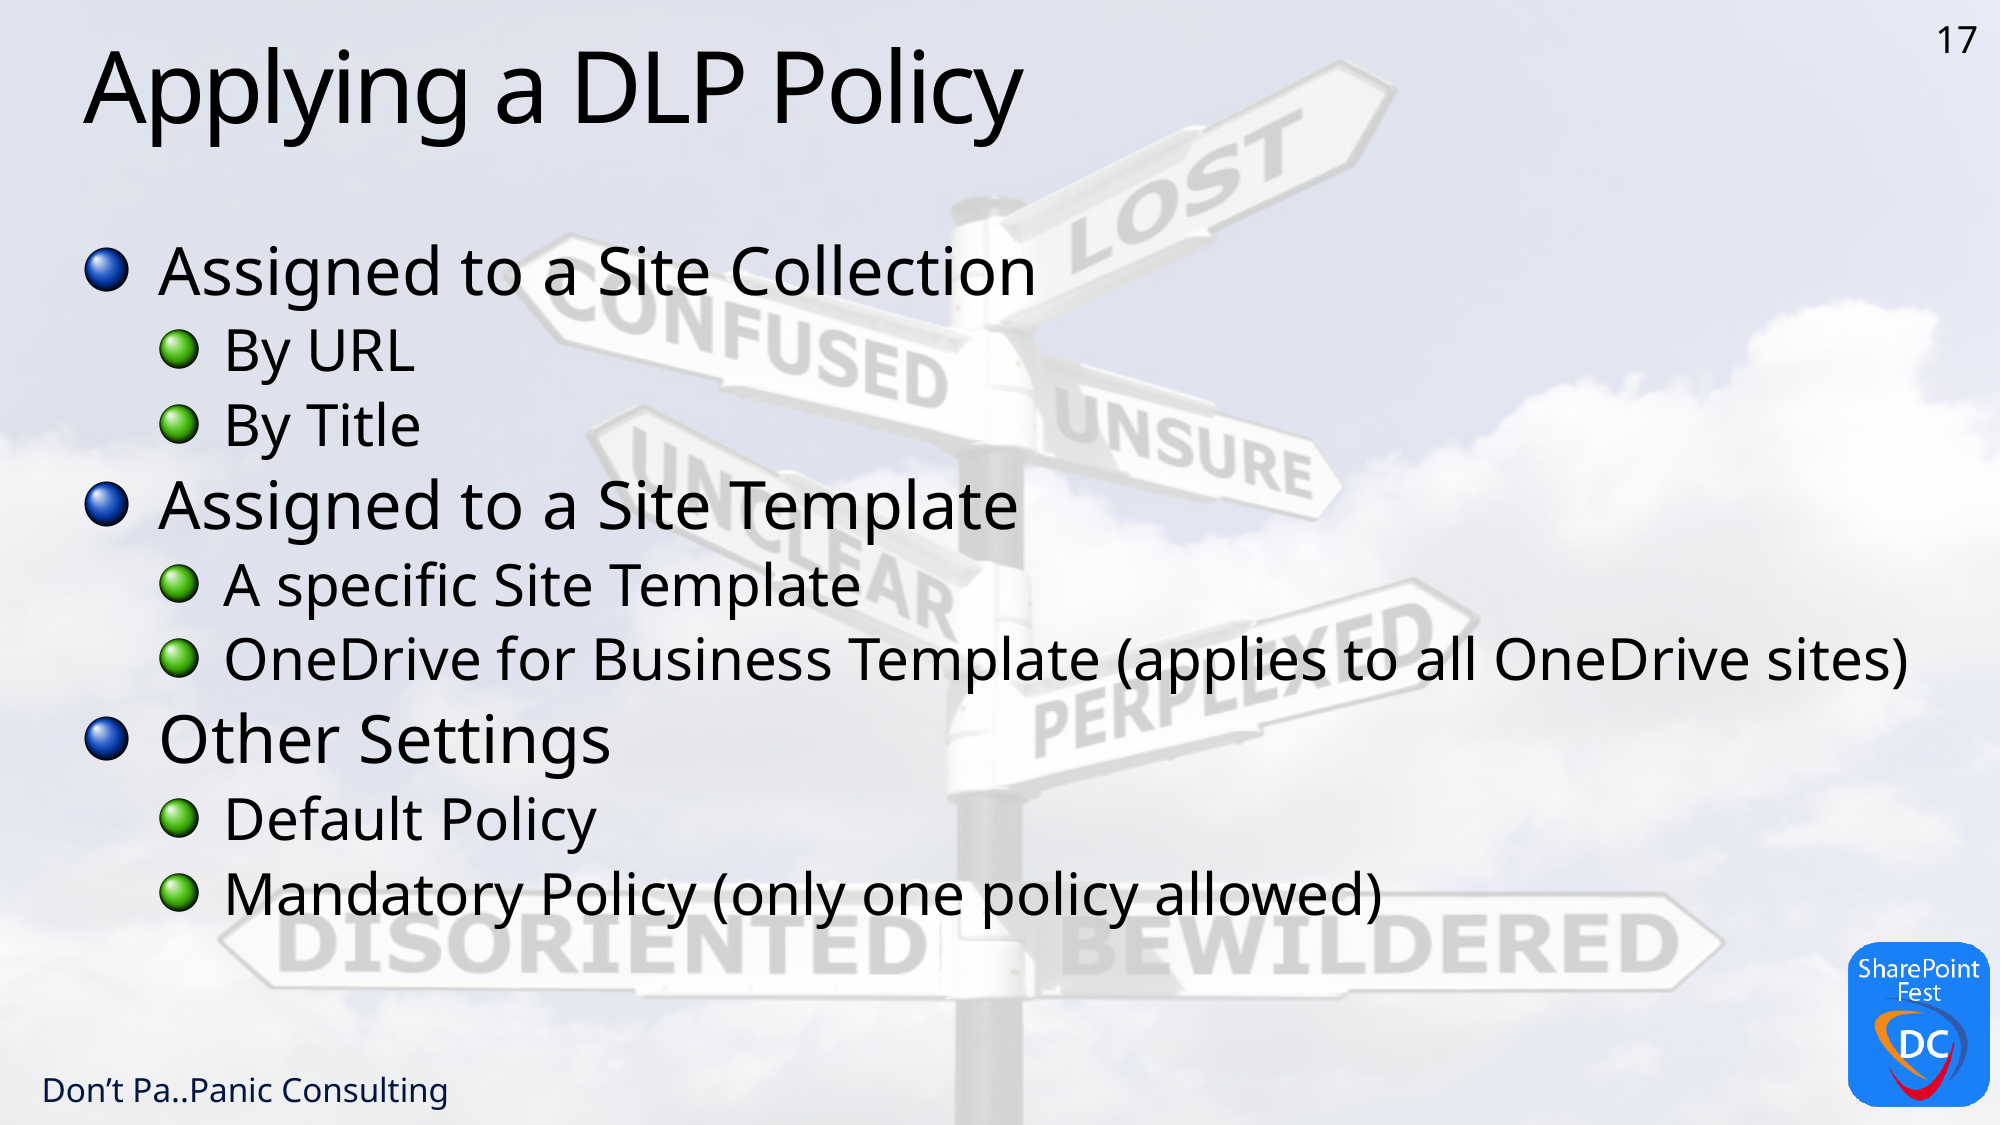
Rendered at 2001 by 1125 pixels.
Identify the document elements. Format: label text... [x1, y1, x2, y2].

slide_number 17 [1920, 8, 2000, 69]
title Applying a DLP Policy [83, 37, 1917, 147]
list Assigned to a Site Collection By URL By Title Assigned to a Site Template A specific Site Template OneDrive for Business Template (applies to all OneDrive sites) Other Settings Default Policy Mandatory Policy (only one policy allowed) [83, 237, 1917, 1063]
picture [1838, 941, 1995, 1110]
